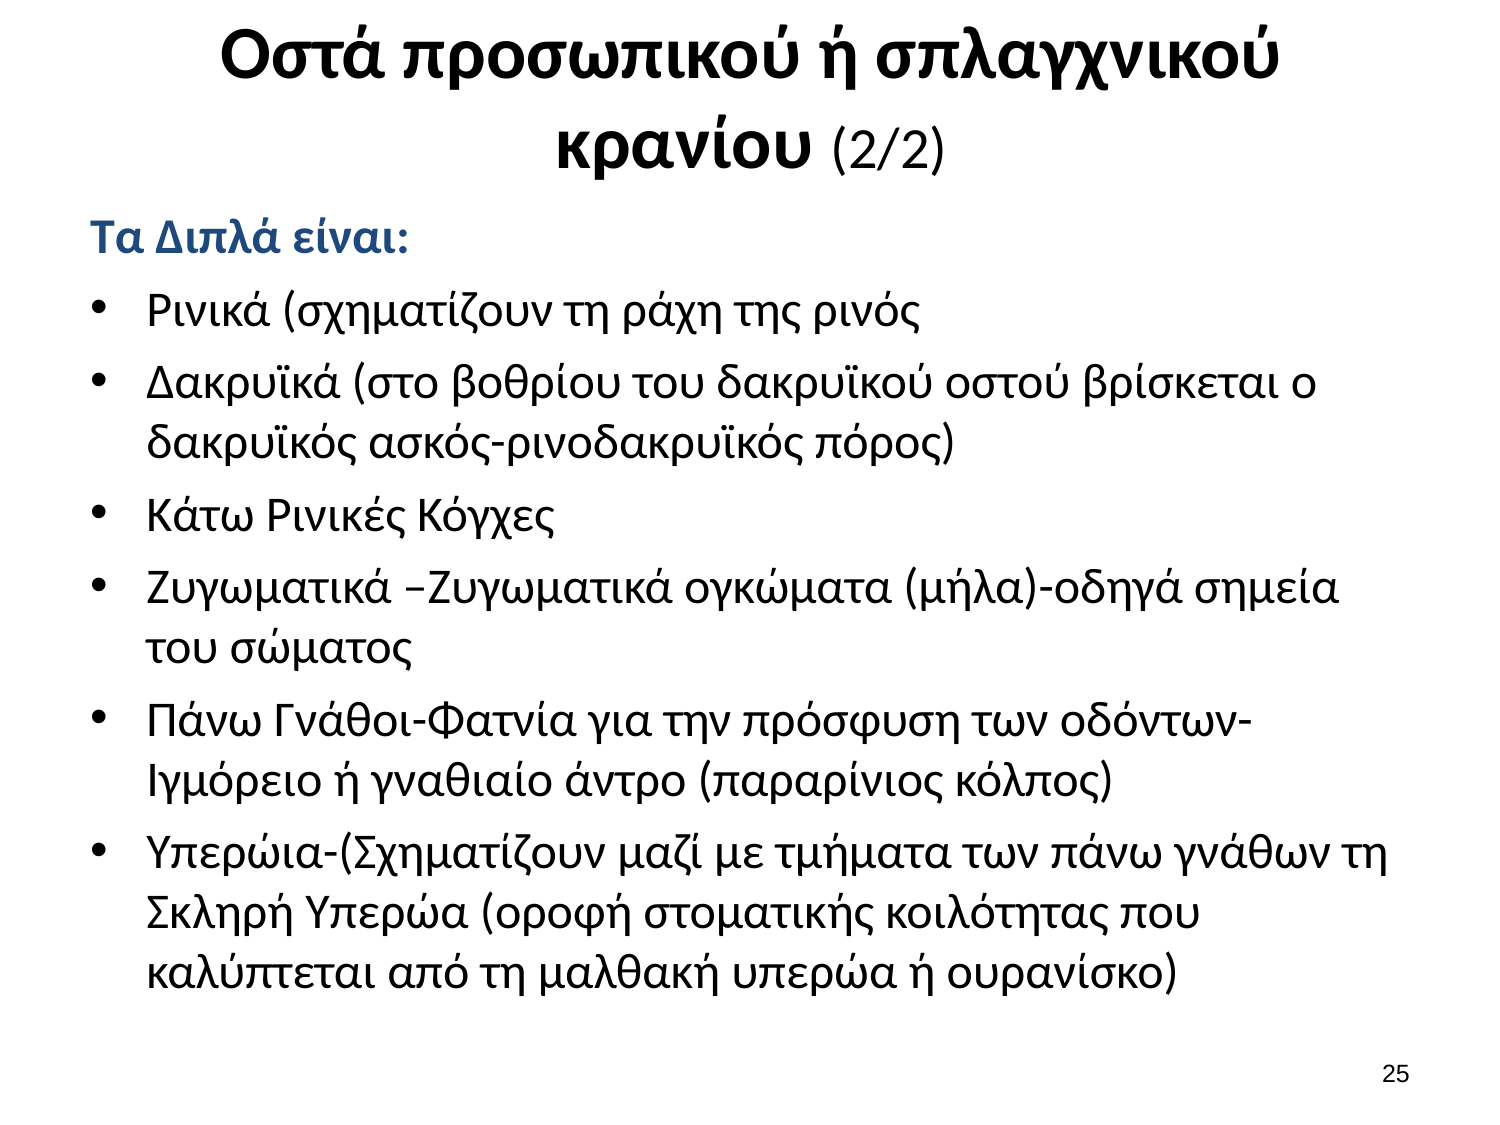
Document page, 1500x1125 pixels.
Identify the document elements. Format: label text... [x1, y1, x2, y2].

list Τα Διπλά είναι: Ρινικά (σχηματίζουν τη ράχη της ρινός Δακρυϊκά (στο βοθρίου του δακρυϊκού οστού βρίσκεται ο δακρυϊκός ασκός-ρινοδακρυϊκός πόρος) Κάτω Ρινικές Κόγχες Ζυγωματικά –Ζυγωματικά ογκώματα (μήλα)-οδηγά σημεία του σώματος Πάνω Γνάθοι-Φατνία για την πρόσφυση των οδόντων-Ιγμόρειο ή γναθιαίο άντρο (παραρίνιος κόλπος) Υπερώια-(Σχηματίζουν μαζί με τμήματα των πάνω γνάθων τη Σκληρή Υπερώα (οροφή στοματικής κοιλότητας που καλύπτεται από τη μαλθακή υπερώα ή ουρανίσκο) [75, 196, 1425, 1024]
slide_number 24 [1074, 1042, 1425, 1103]
title Οστά προσωπικού ή σπλαγχνικού κρανίου (2/2) [76, 19, 1427, 169]
